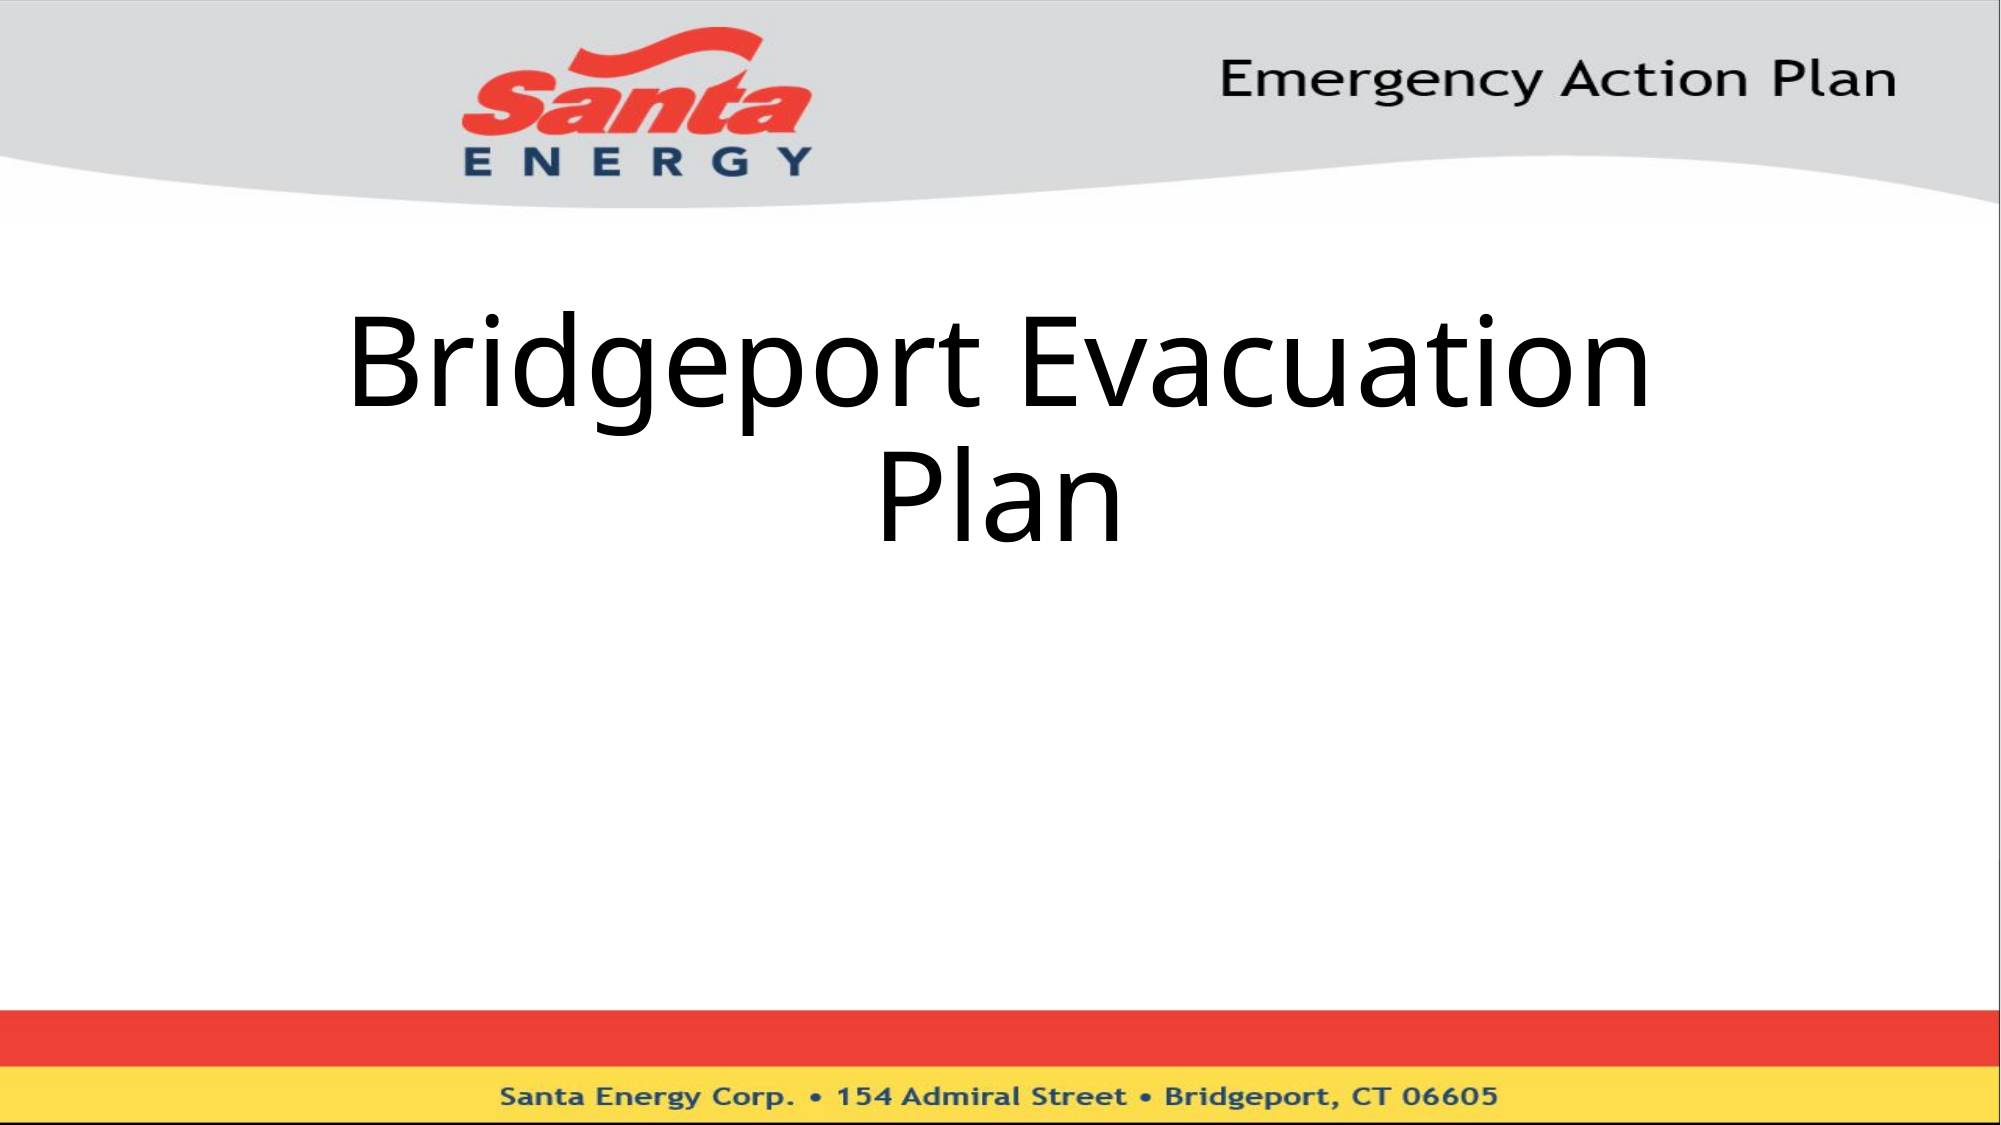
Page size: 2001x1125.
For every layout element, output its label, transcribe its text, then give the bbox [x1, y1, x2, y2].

picture [0, 0, 2001, 1125]
title Bridgeport Evacuation Plan [249, 184, 1750, 576]
